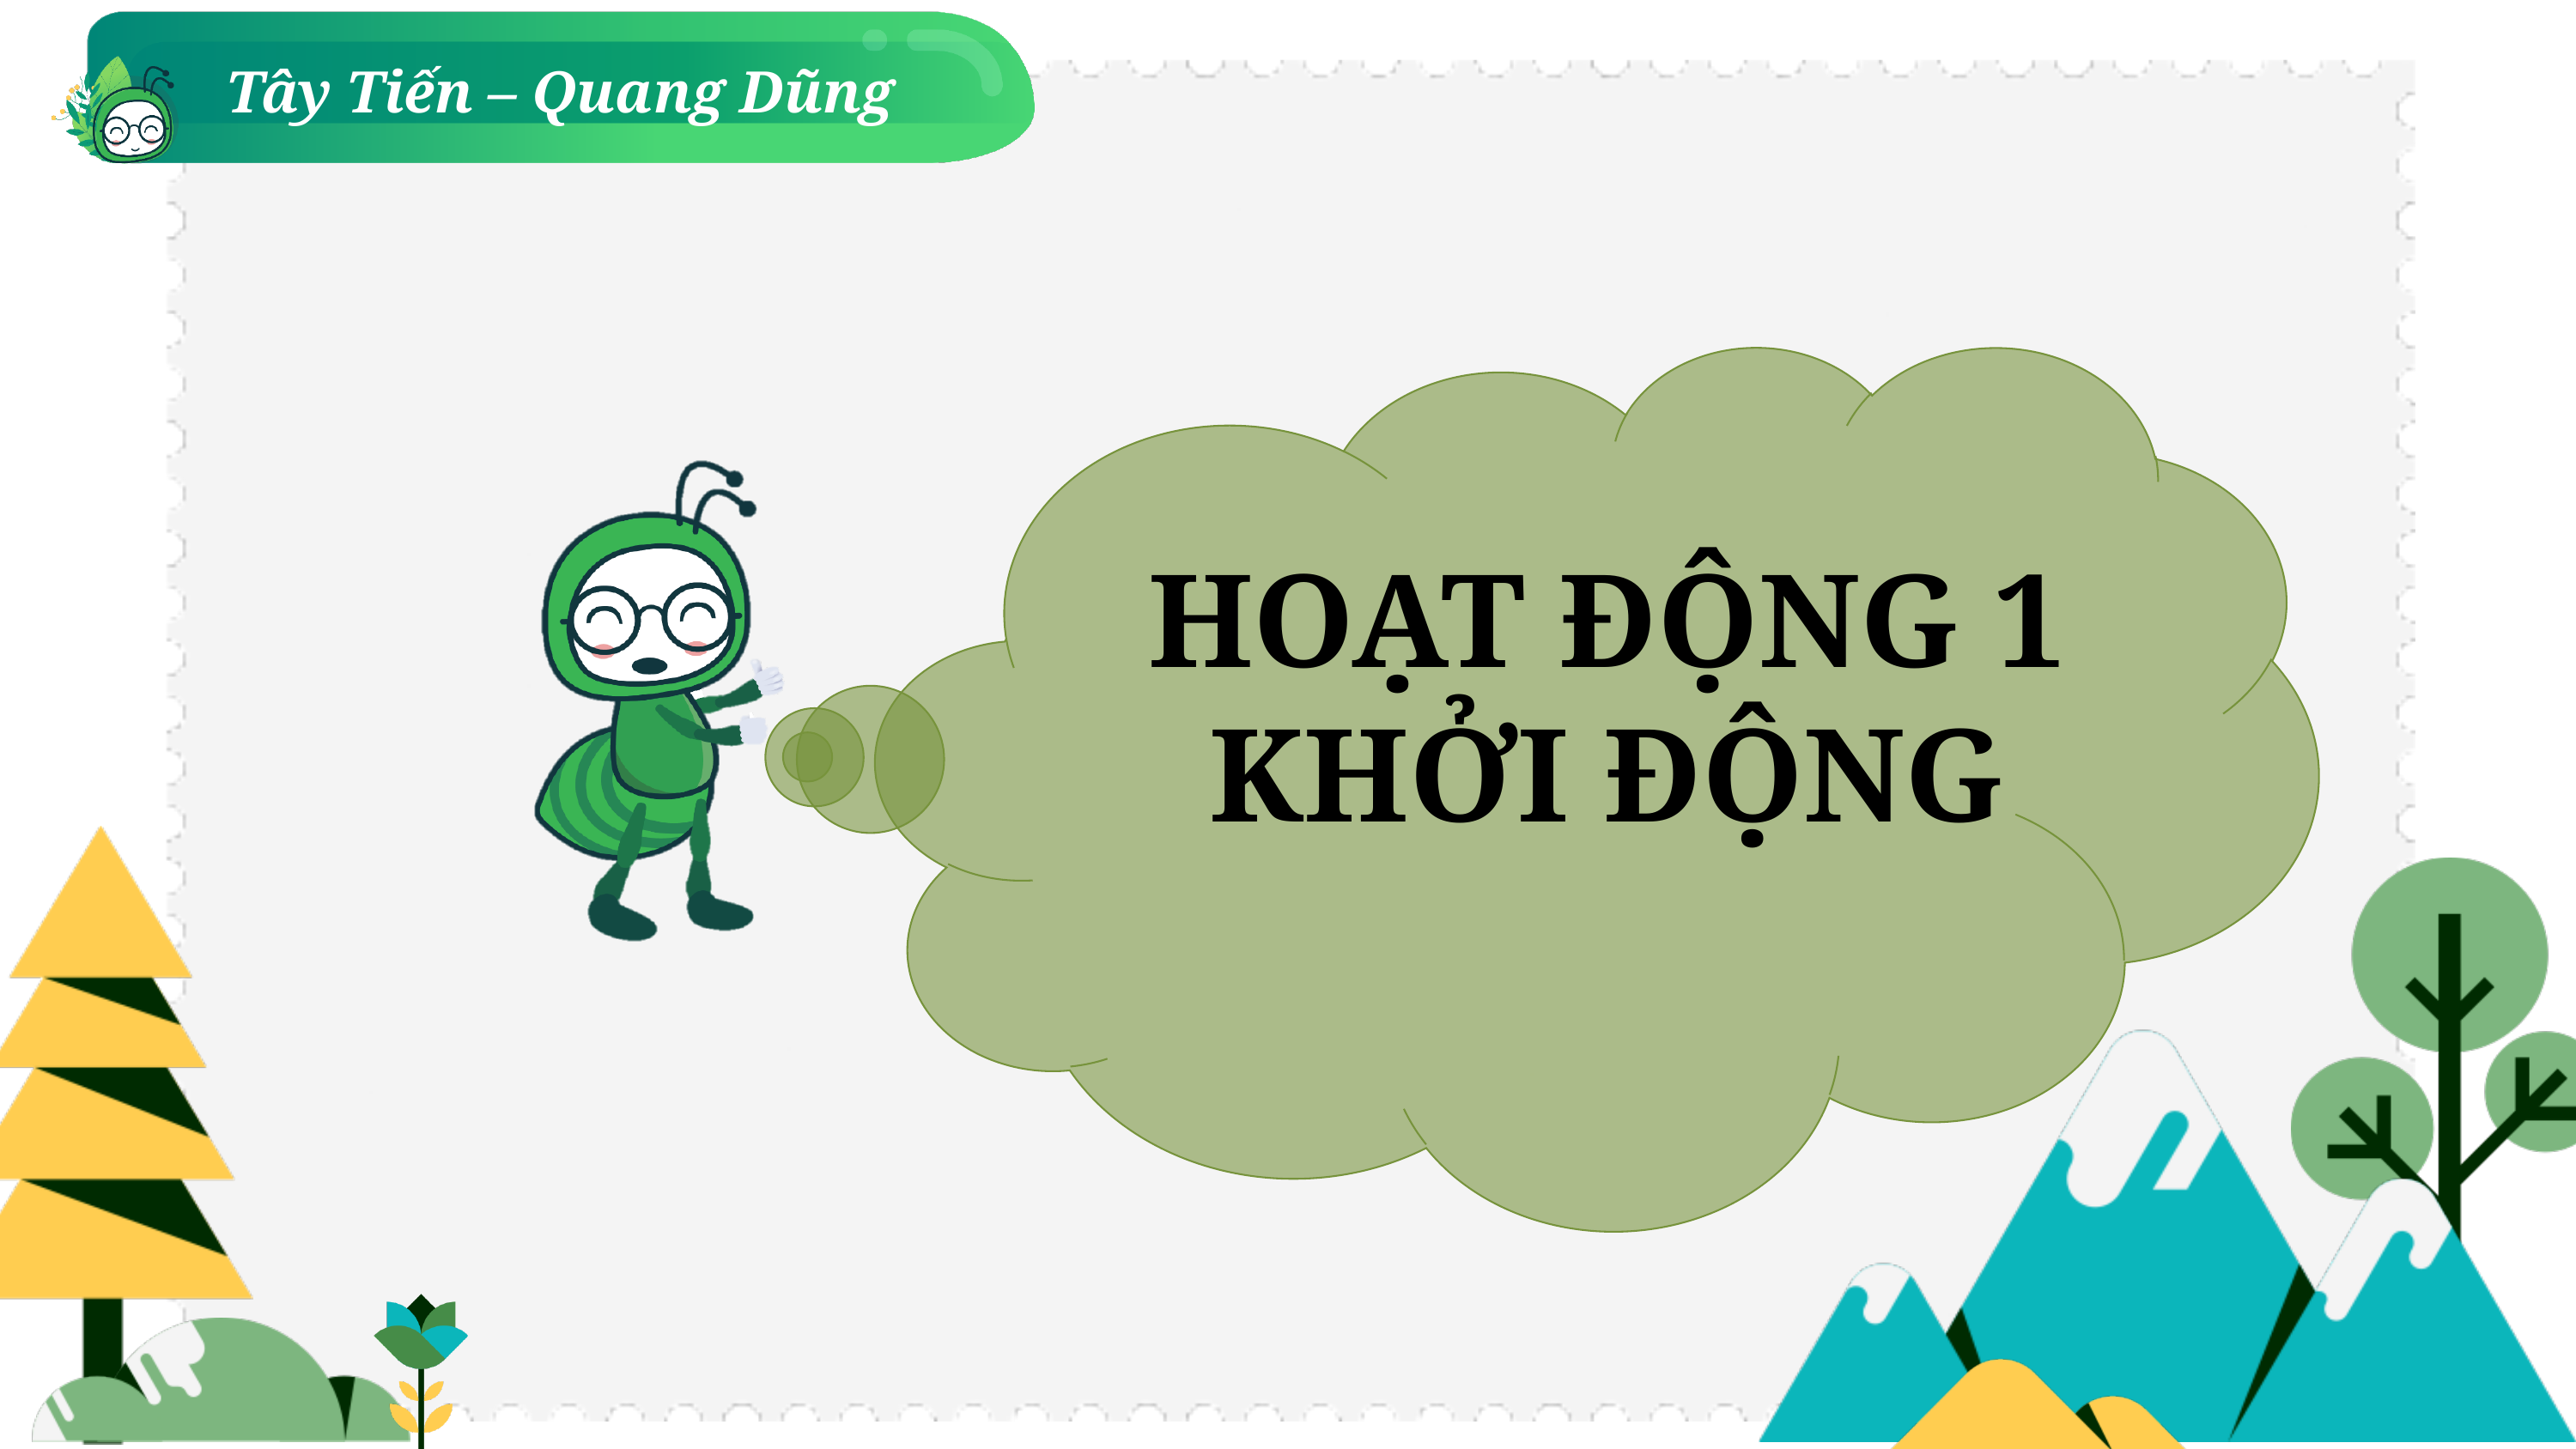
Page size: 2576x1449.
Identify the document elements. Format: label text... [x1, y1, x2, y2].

text_box HOẠT ĐỘNG 1 KHỞI ĐỘNG [1976, 531, 2168, 854]
picture [0, 0, 2576, 1449]
text_box [1976, 348, 2319, 1024]
